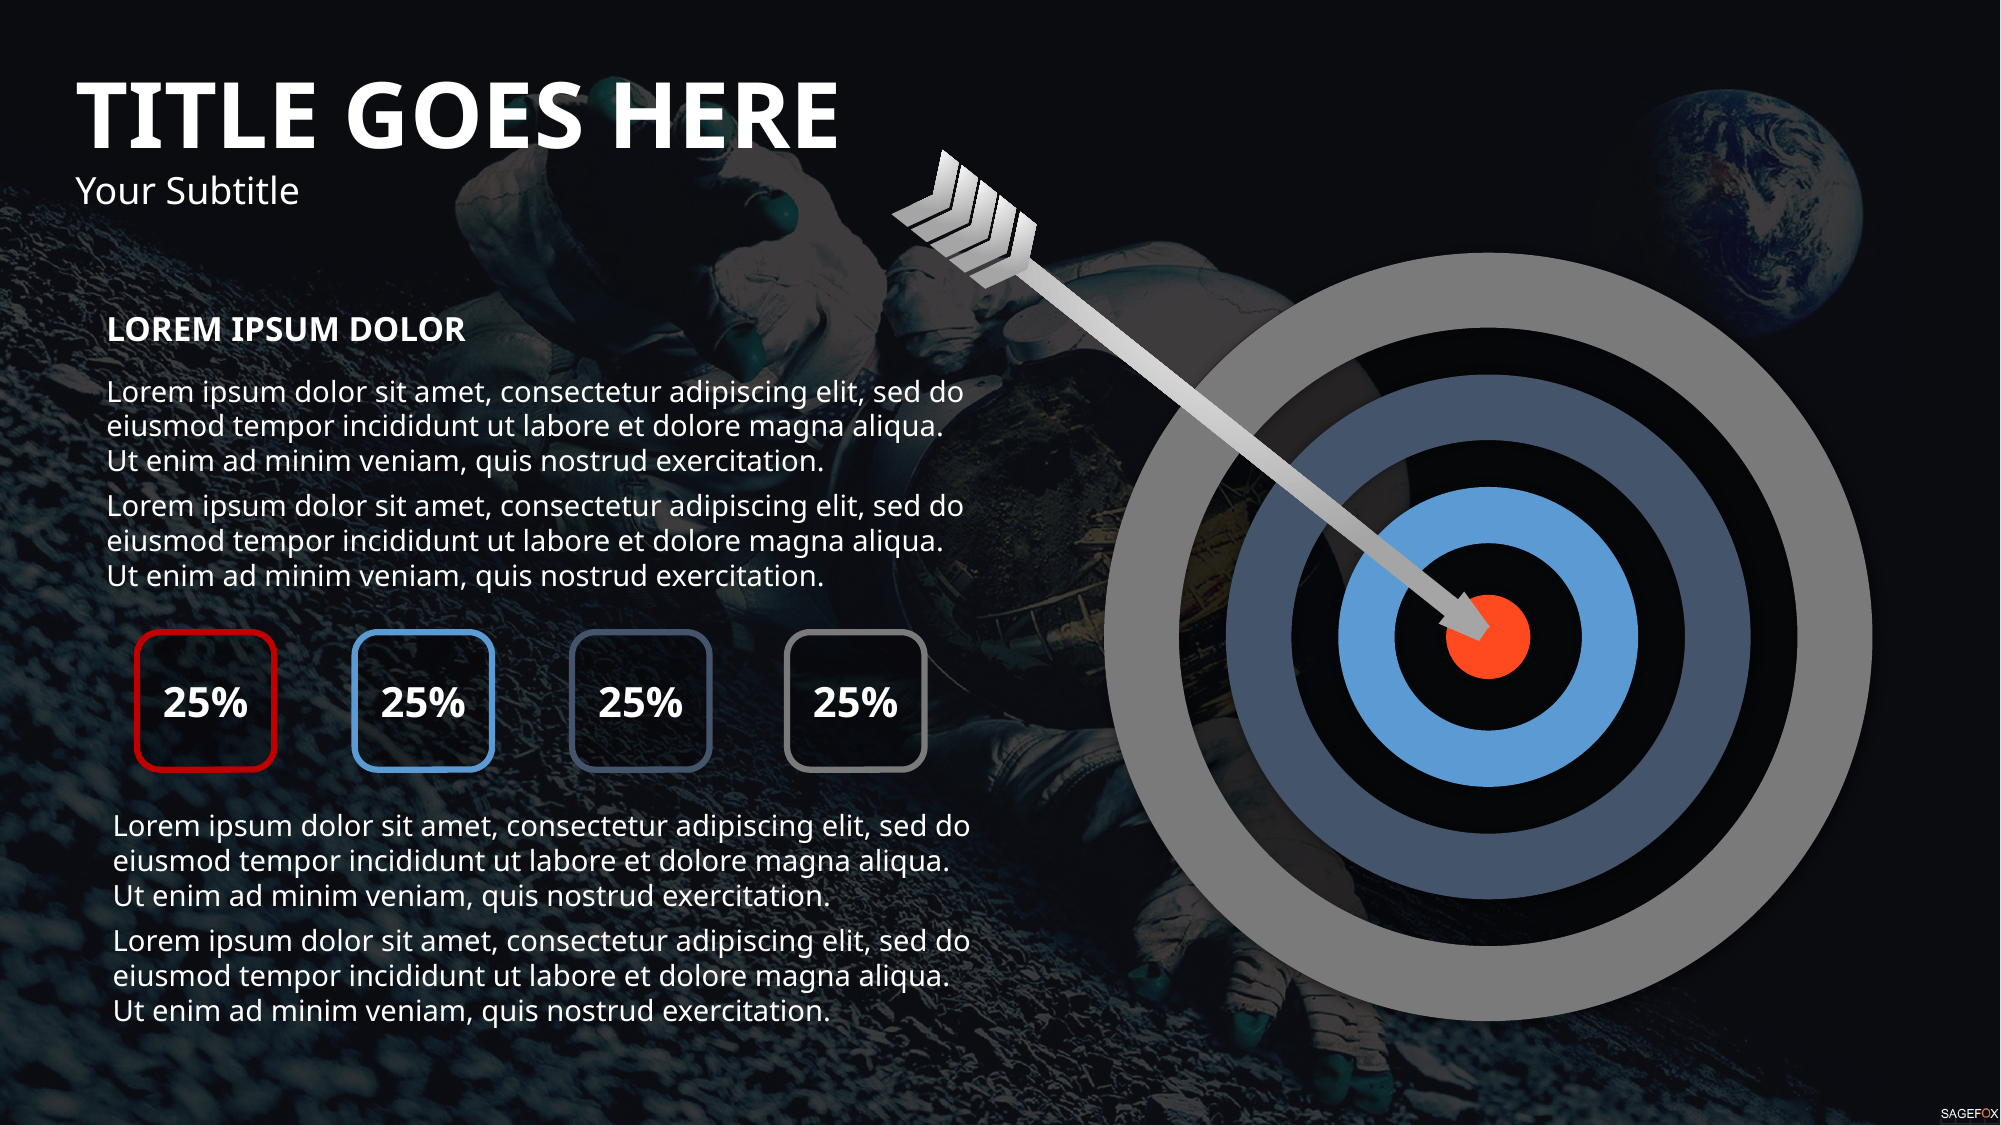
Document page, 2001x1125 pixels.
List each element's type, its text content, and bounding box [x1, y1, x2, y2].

text_box LOREM IPSUM DOLOR Lorem ipsum dolor sit amet, consectetur adipiscing elit, sed do eiusmod tempor incididunt ut labore et dolore magna aliqua. Ut enim ad minim veniam, quis nostrud exercitation. Lorem ipsum dolor sit amet, consectetur adipiscing elit, sed do eiusmod tempor incididunt ut labore et dolore magna aliqua. Ut enim ad minim veniam, quis nostrud exercitation. [91, 300, 985, 600]
text_box Lorem ipsum dolor sit amet, consectetur adipiscing elit, sed do eiusmod tempor incididunt ut labore et dolore magna aliqua. Ut enim ad minim veniam, quis nostrud exercitation. Lorem ipsum dolor sit amet, consectetur adipiscing elit, sed do eiusmod tempor incididunt ut labore et dolore magna aliqua. Ut enim ad minim veniam, quis nostrud exercitation. [97, 800, 991, 1035]
text_box 25% [353, 631, 494, 771]
text_box 25% [785, 631, 926, 771]
text_box [1103, 256, 1874, 1023]
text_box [912, 153, 1550, 469]
text_box [1337, 485, 1640, 788]
text_box 25% [571, 631, 711, 771]
text_box [1445, 593, 1532, 681]
text_box [1188, 342, 1795, 944]
text_box TITLE GOES HERE Your Subtitle [60, 49, 1036, 220]
text_box 25% [135, 631, 276, 771]
text_box [1224, 380, 1752, 901]
picture [1940, 0, 2001, 1125]
